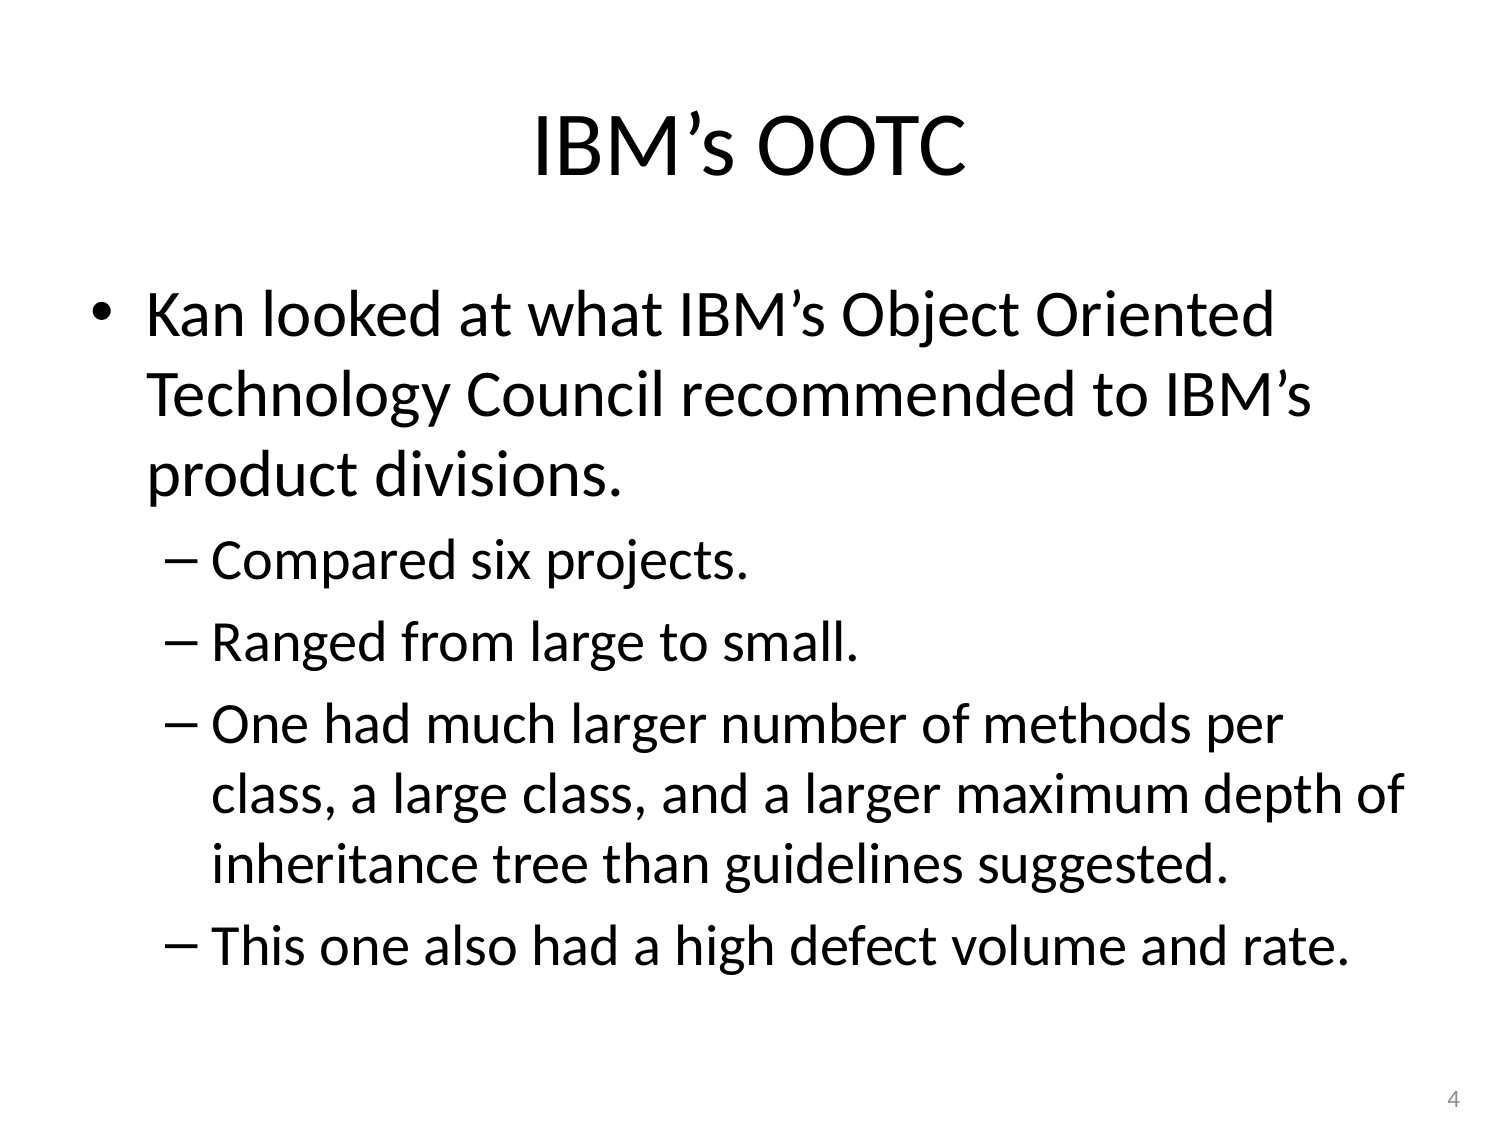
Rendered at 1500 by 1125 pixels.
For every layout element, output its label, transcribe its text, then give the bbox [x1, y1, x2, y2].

title IBM’s OOTC [75, 45, 1425, 233]
list Kan looked at what IBM’s Object Oriented Technology Council recommended to IBM’s product divisions. Compared six projects. Ranged from large to small. One had much larger number of methods per class, a large class, and a larger maximum depth of inheritance tree than guidelines suggested. This one also had a high defect volume and rate. [75, 262, 1425, 1005]
